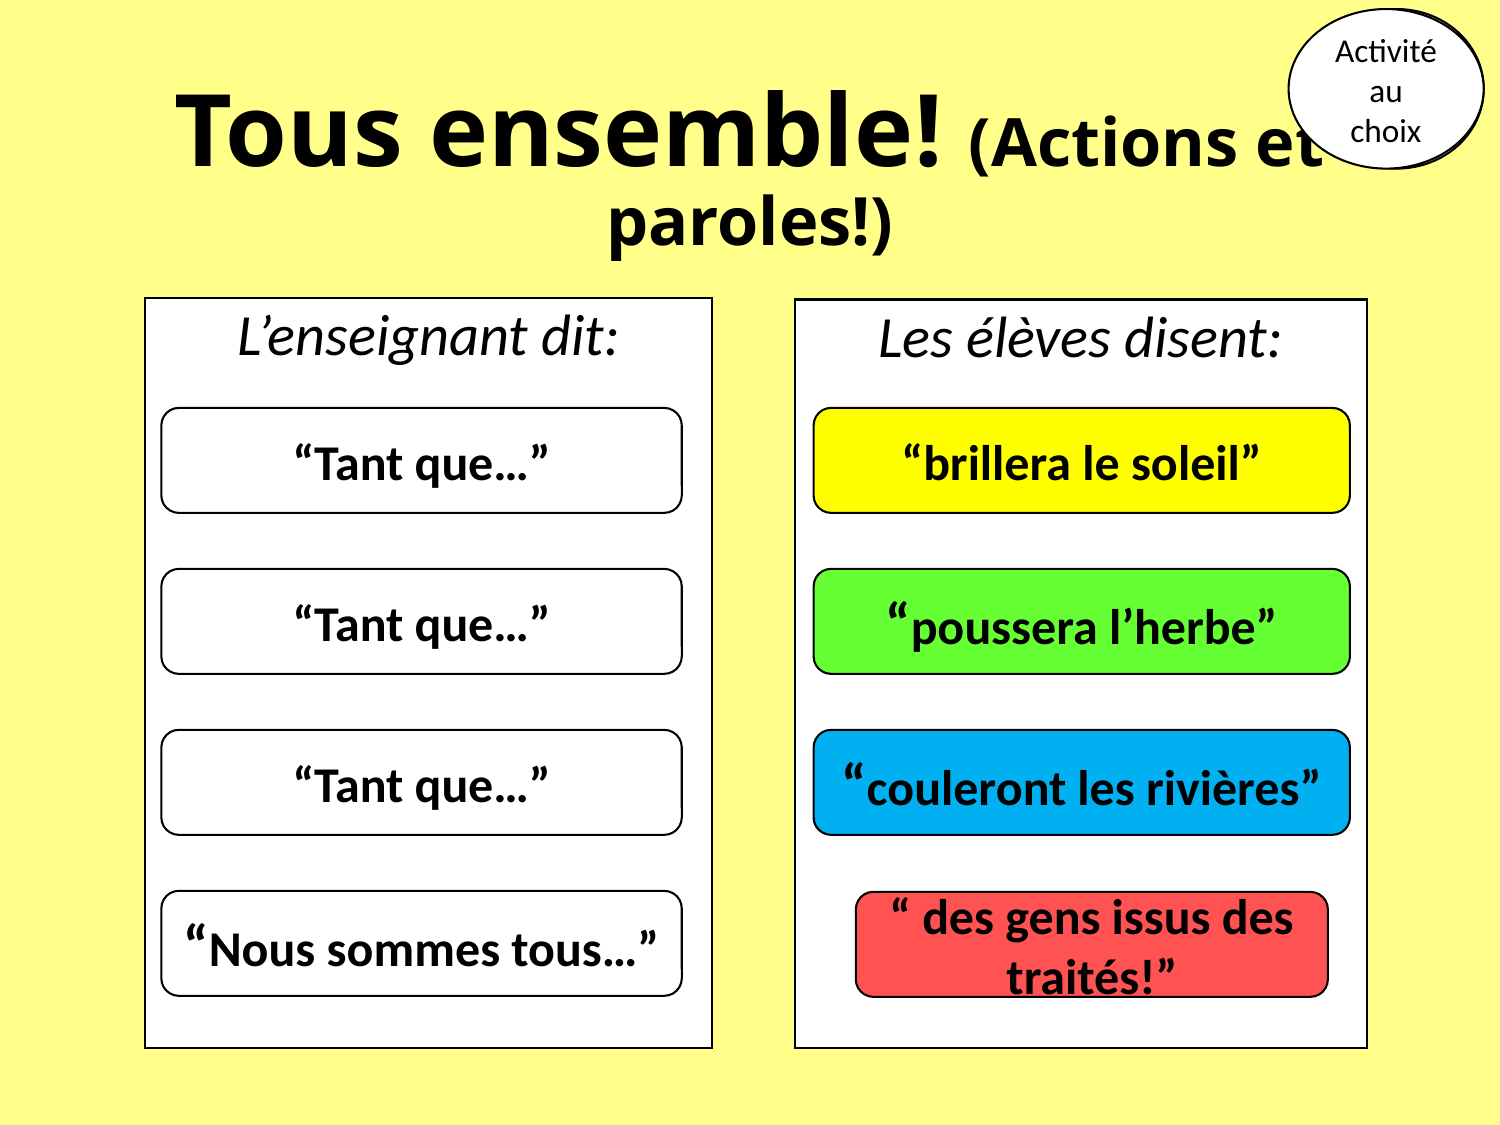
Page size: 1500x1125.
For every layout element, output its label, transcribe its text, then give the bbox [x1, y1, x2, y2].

text_box “Nous sommes tous…” [160, 889, 683, 997]
text_box “poussera l’herbe” [812, 567, 1351, 675]
text_box “brillera le soleil” [812, 406, 1351, 514]
title Tous ensemble! (Actions et paroles!) [103, 115, 1397, 225]
text_box “ des gens issus des traités!” [854, 890, 1329, 998]
text_box “Tant que…” [160, 406, 683, 514]
list Les élèves disent: [794, 298, 1368, 1049]
text_box Activité au choix [1287, 8, 1485, 170]
text_box “Tant que…” [160, 567, 683, 675]
text_box “Tant que…” [160, 728, 683, 836]
text_box “couleront les rivières” [812, 728, 1351, 836]
list L’enseignant dit: [144, 297, 713, 1049]
